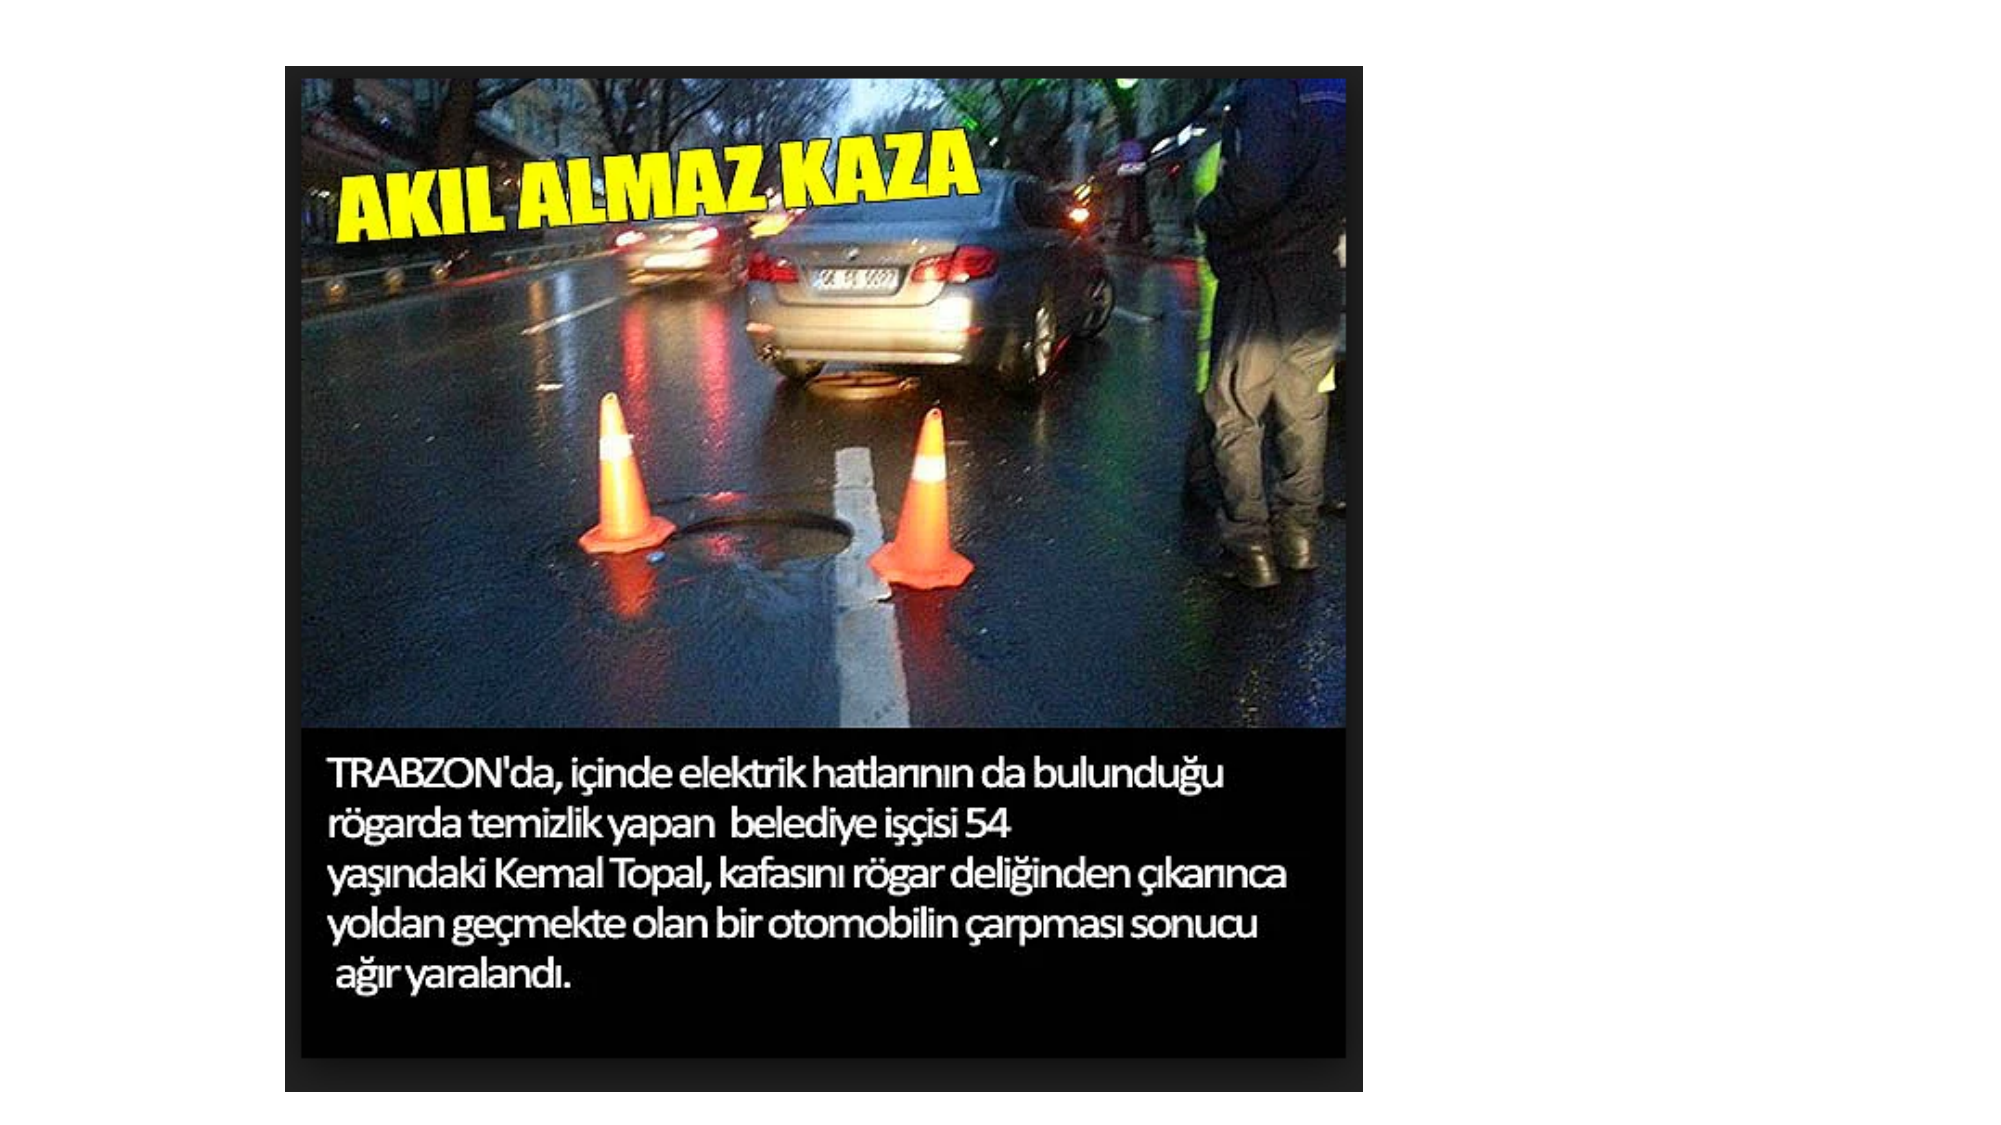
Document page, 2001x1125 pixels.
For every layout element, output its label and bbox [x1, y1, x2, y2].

picture [285, 66, 1363, 1093]
